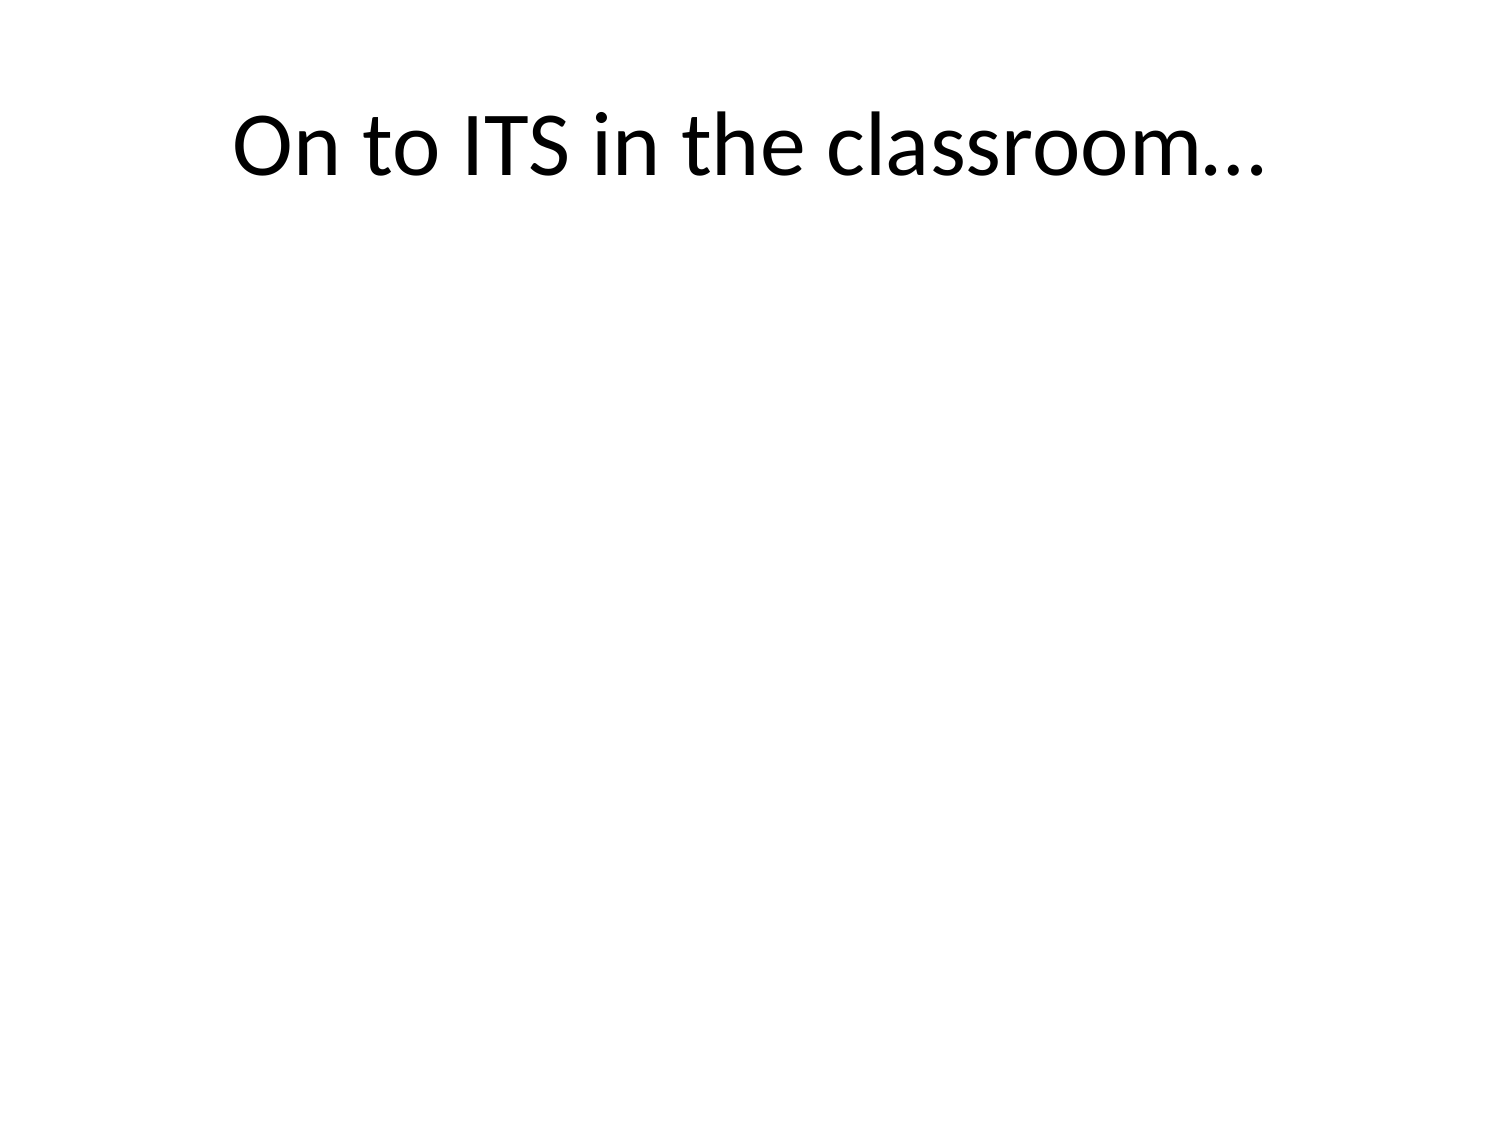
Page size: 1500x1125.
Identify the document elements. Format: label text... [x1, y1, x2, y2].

title On to ITS in the classroom… [75, 45, 1425, 233]
